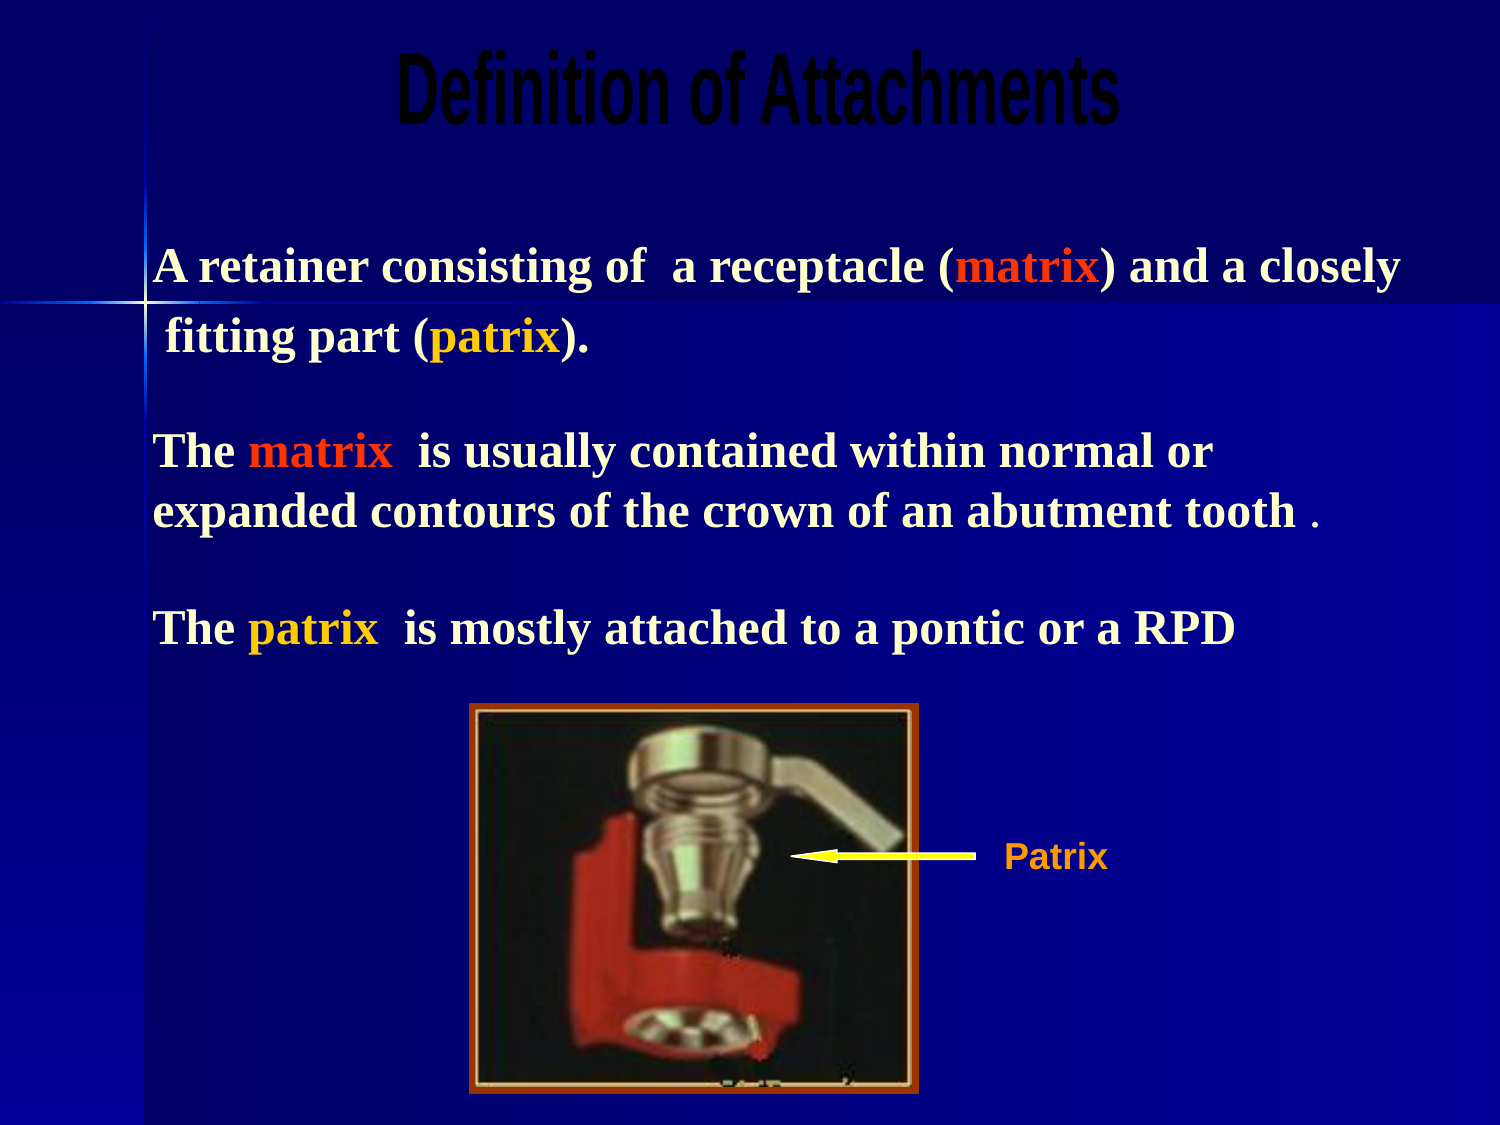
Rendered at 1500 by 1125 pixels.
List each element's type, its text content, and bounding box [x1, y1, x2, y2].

text_box [916, 853, 976, 860]
text_box The patrix is mostly attached to a pontic or a RPD [137, 587, 1441, 733]
text_box The matrix is usually contained within normal or expanded contours of the crown of an abutment tooth . [137, 409, 1441, 545]
text_box Patrix [962, 824, 1150, 885]
picture [474, 708, 913, 1088]
list A retainer consisting of a receptacle (matrix) and a closely fitting part (patrix). [137, 224, 1500, 326]
